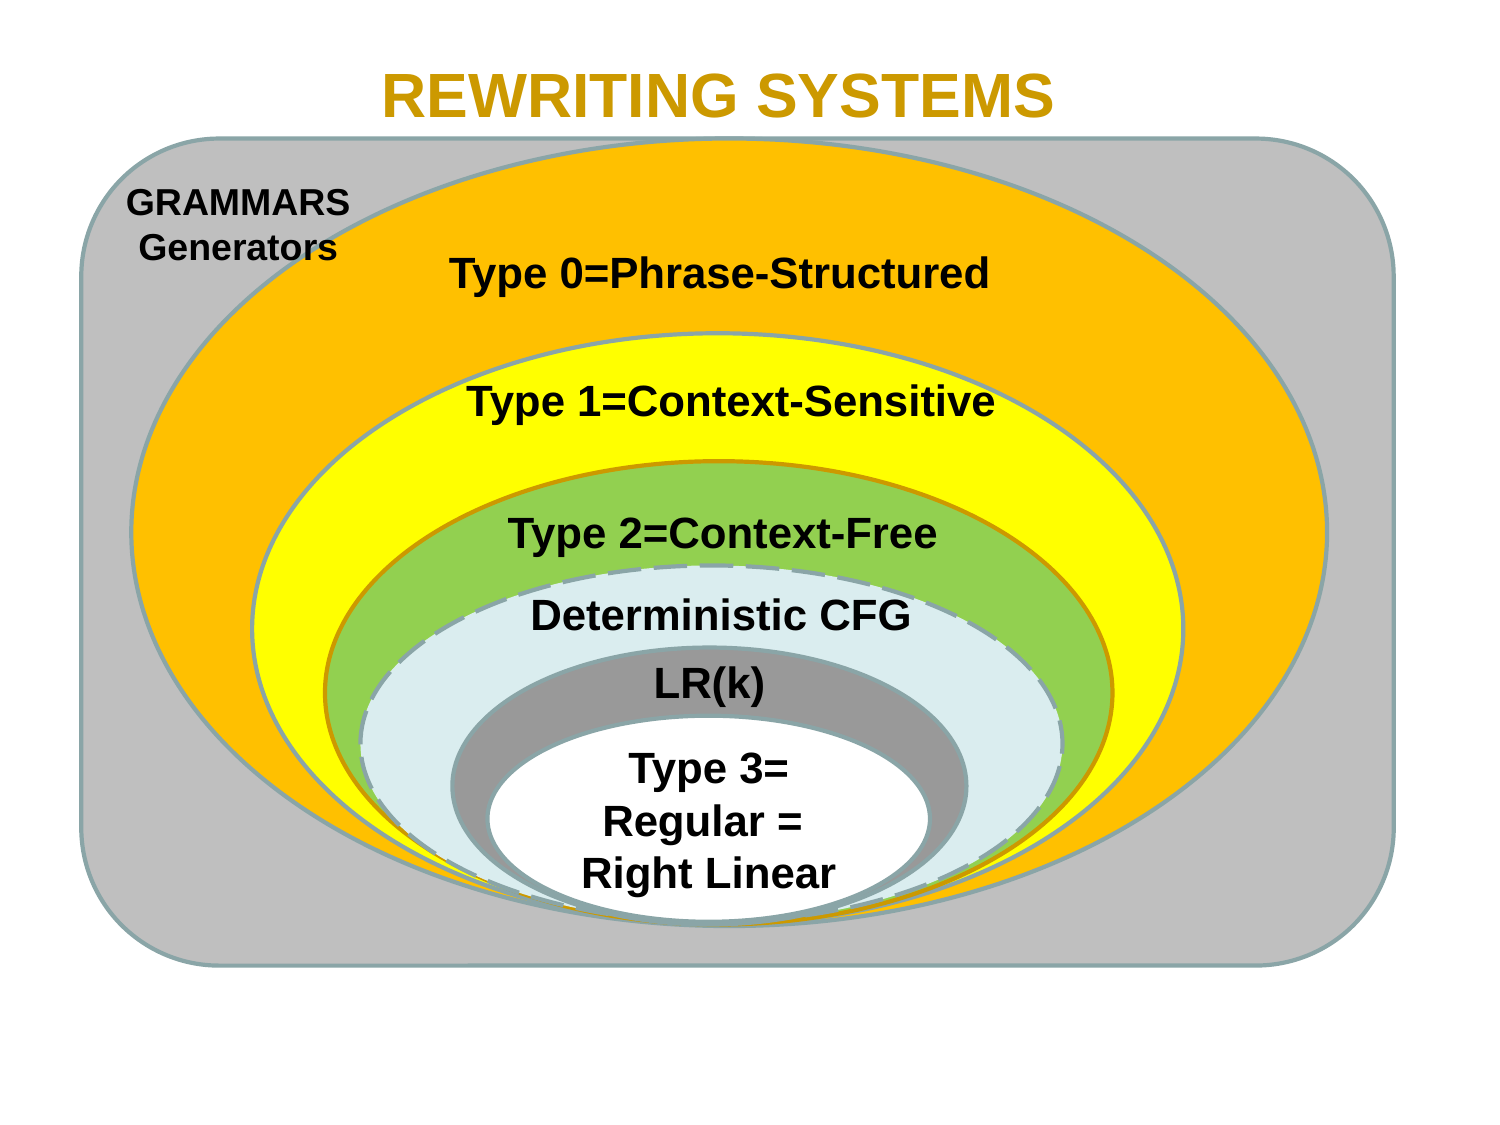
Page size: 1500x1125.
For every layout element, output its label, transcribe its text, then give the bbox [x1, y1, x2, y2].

text_box [502, 459, 935, 497]
text_box [501, 331, 935, 365]
text_box [129, 138, 1330, 929]
text_box LR(k) [599, 647, 819, 716]
text_box Type 2=Context-Free [471, 497, 975, 565]
text_box [79, 136, 1396, 968]
text_box [567, 563, 856, 579]
text_box Type 1=Context-Sensitive [448, 365, 1014, 433]
text_box GRAMMARS Generators [55, 170, 421, 276]
text_box [450, 658, 969, 927]
text_box [563, 906, 575, 911]
text_box [358, 595, 606, 916]
text_box [805, 601, 1065, 918]
text_box Type 3= Regular = Right Linear [485, 713, 933, 924]
text_box Deterministic CFG [515, 579, 930, 647]
text_box [749, 514, 1115, 926]
text_box Type 0=Phrase-Structured [420, 237, 1019, 305]
text_box REWRITING SYSTEMS [239, 47, 1198, 138]
text_box [250, 385, 1186, 920]
text_box [322, 510, 653, 845]
